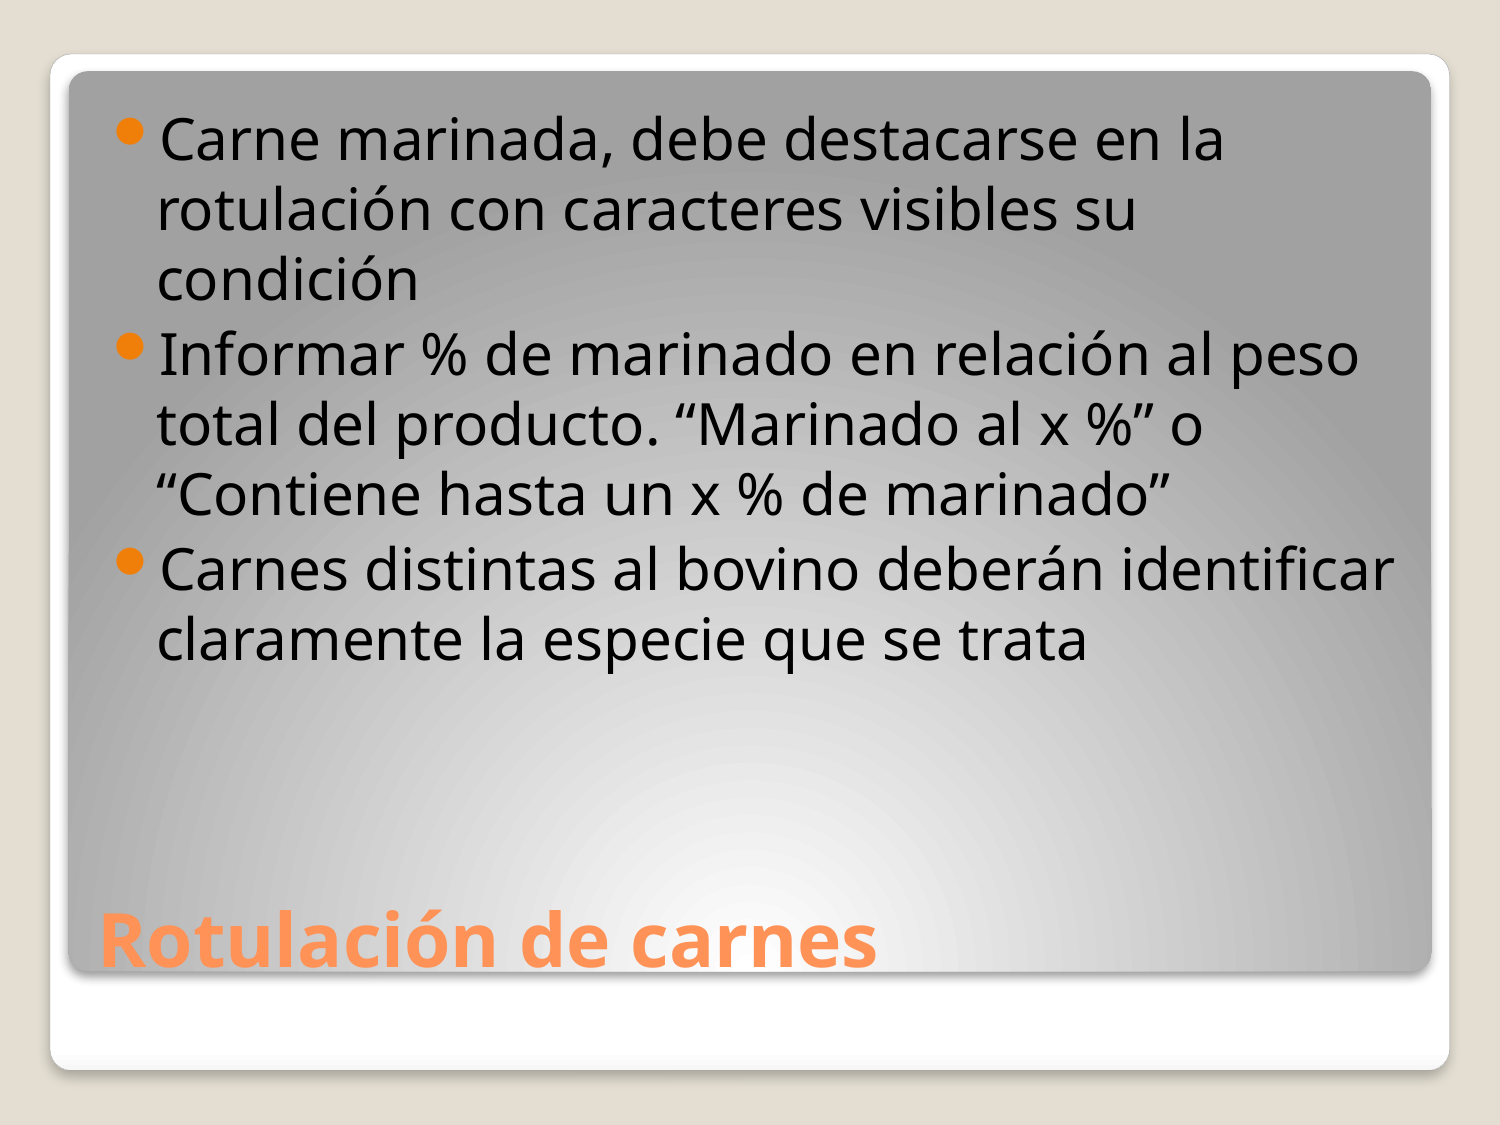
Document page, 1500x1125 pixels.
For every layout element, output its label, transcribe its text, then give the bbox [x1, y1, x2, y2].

title Rotulación de carnes [82, 817, 1425, 990]
list Carne marinada, debe destacarse en la rotulación con caracteres visibles su condición Informar % de marinado en relación al peso total del producto. “Marinado al x %” o “Contiene hasta un x % de marinado” Carnes distintas al bovino deberán identificar claramente la especie que se trata [82, 86, 1425, 774]
